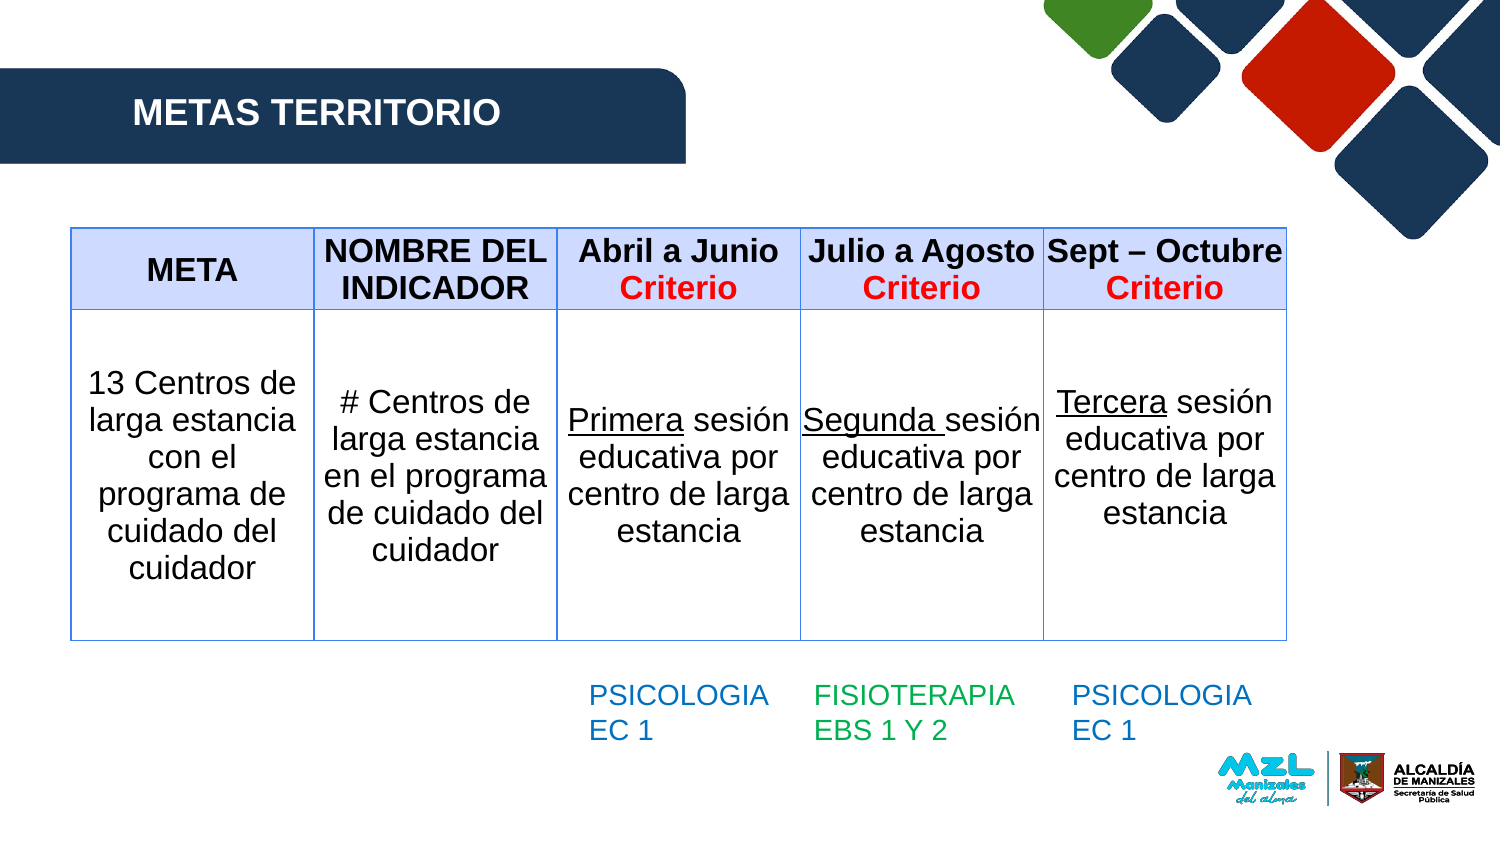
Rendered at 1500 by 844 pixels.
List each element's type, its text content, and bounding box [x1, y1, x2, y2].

table_cell 13 Centros de larga estancia con el programa de cuidado del cuidador [72, 310, 313, 640]
table_cell # Centros de larga estancia en el programa de cuidado del cuidador [315, 310, 556, 640]
table_header META [72, 229, 313, 309]
picture [0, 0, 1500, 844]
table_cell Segunda sesión educativa por centro de larga estancia [801, 310, 1043, 640]
table_cell Primera sesión educativa por centro de larga estancia [558, 310, 800, 640]
text_box PSICOLOGIA EC 1 [574, 669, 799, 754]
text_box PSICOLOGIA EC 1 [1057, 669, 1282, 754]
table_header Sept – Octubre Criterio [1044, 229, 1286, 309]
text_box FISIOTERAPIA EBS 1 Y 2 [799, 669, 1036, 754]
table_header NOMBRE DEL INDICADOR [315, 229, 556, 309]
table_header Julio a Agosto Criterio [801, 229, 1043, 309]
table_cell Tercera sesión educativa por centro de larga estancia [1044, 310, 1286, 640]
table_header Abril a Junio Criterio [558, 229, 800, 309]
text_box METAS TERRITORIO [117, 80, 610, 141]
